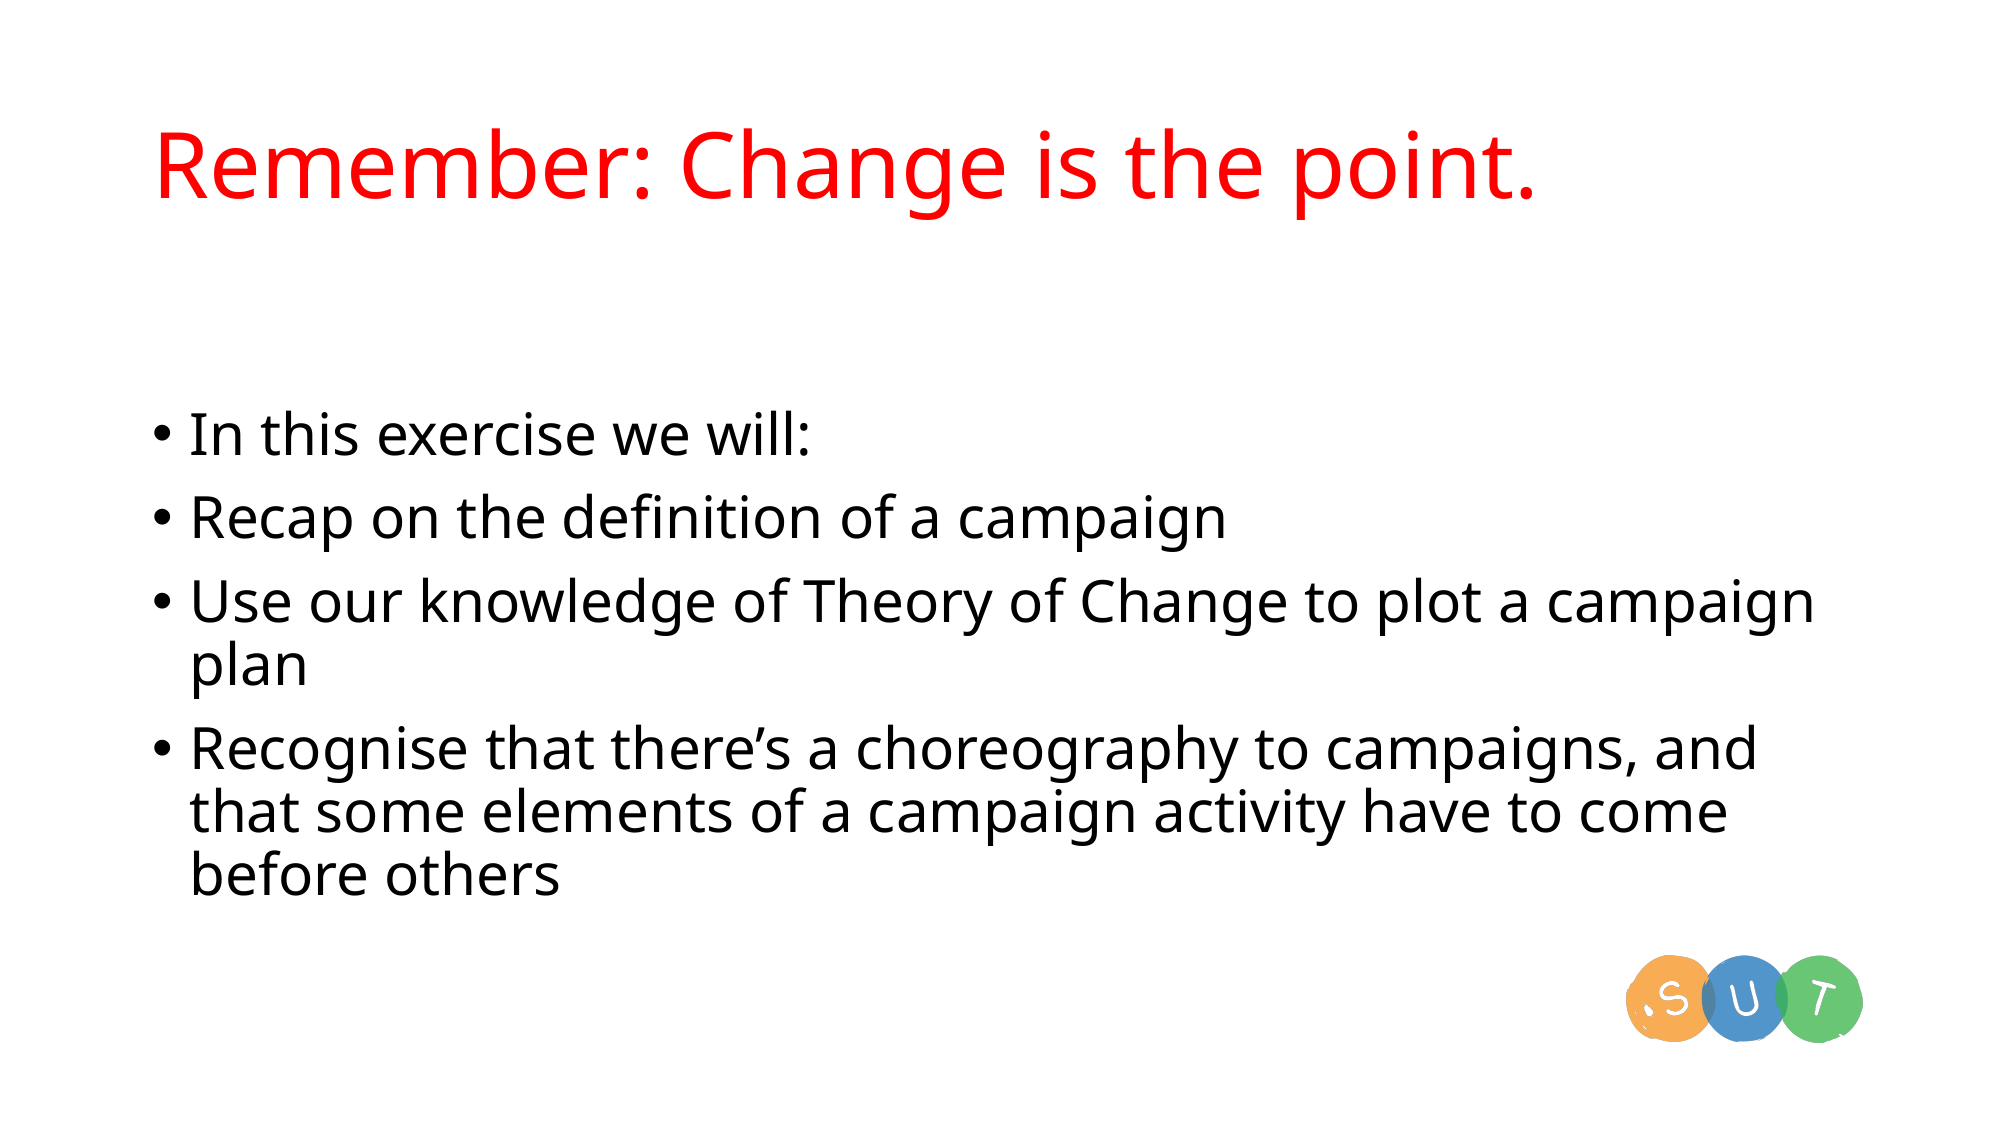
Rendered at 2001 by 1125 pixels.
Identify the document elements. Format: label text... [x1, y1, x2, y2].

title Remember: Change is the point. [137, 59, 1863, 278]
list In this exercise we will: Recap on the definition of a campaign Use our knowledge of Theory of Change to plot a campaign plan Recognise that there’s a choreography to campaigns, and that some elements of a campaign activity have to come before others [137, 299, 1863, 1014]
picture [1626, 1014, 1863, 1043]
